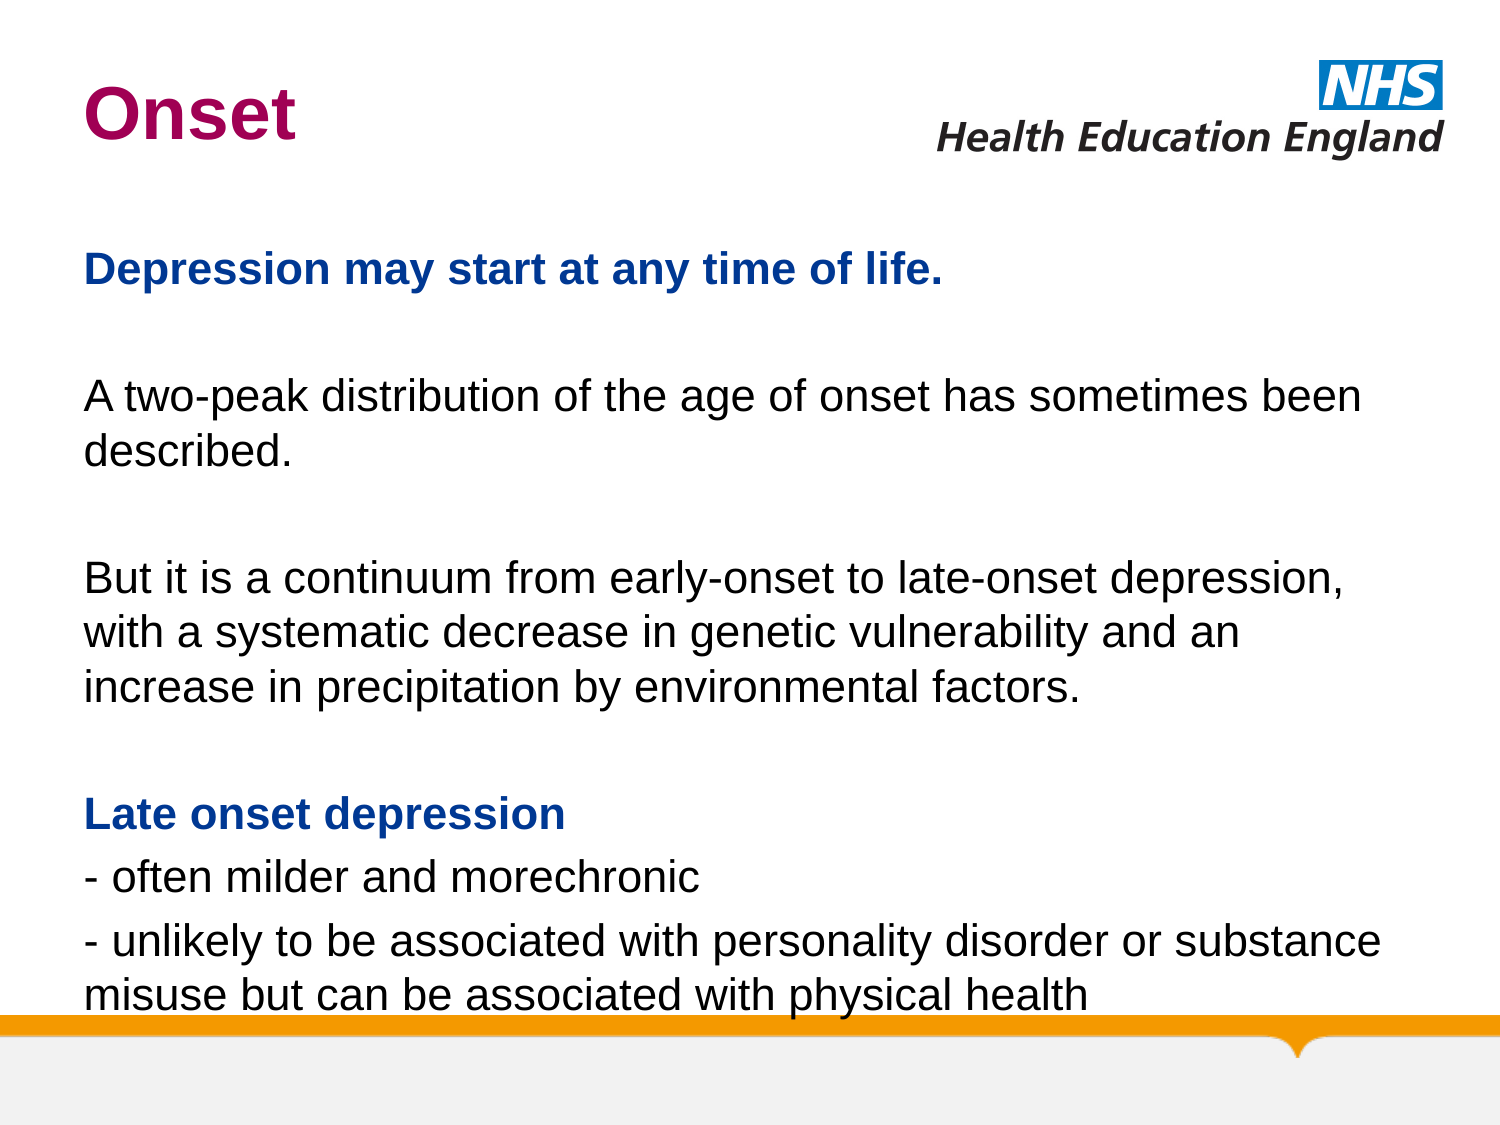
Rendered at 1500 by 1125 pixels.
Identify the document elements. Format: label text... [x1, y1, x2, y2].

text_box Depression may start at any time of life. A two-peak distribution of the age of onset has sometimes been described. But it is a continuum from early-onset to late-onset depression, with a systematic decrease in genetic vulnerability and an increase in precipitation by environmental factors. Late onset depression - often milder and morechronic - unlikely to be associated with personality disorder or substance misuse but can be associated with physical health [68, 168, 1407, 1031]
title Onset [69, 56, 1304, 169]
picture [1304, 59, 1445, 161]
